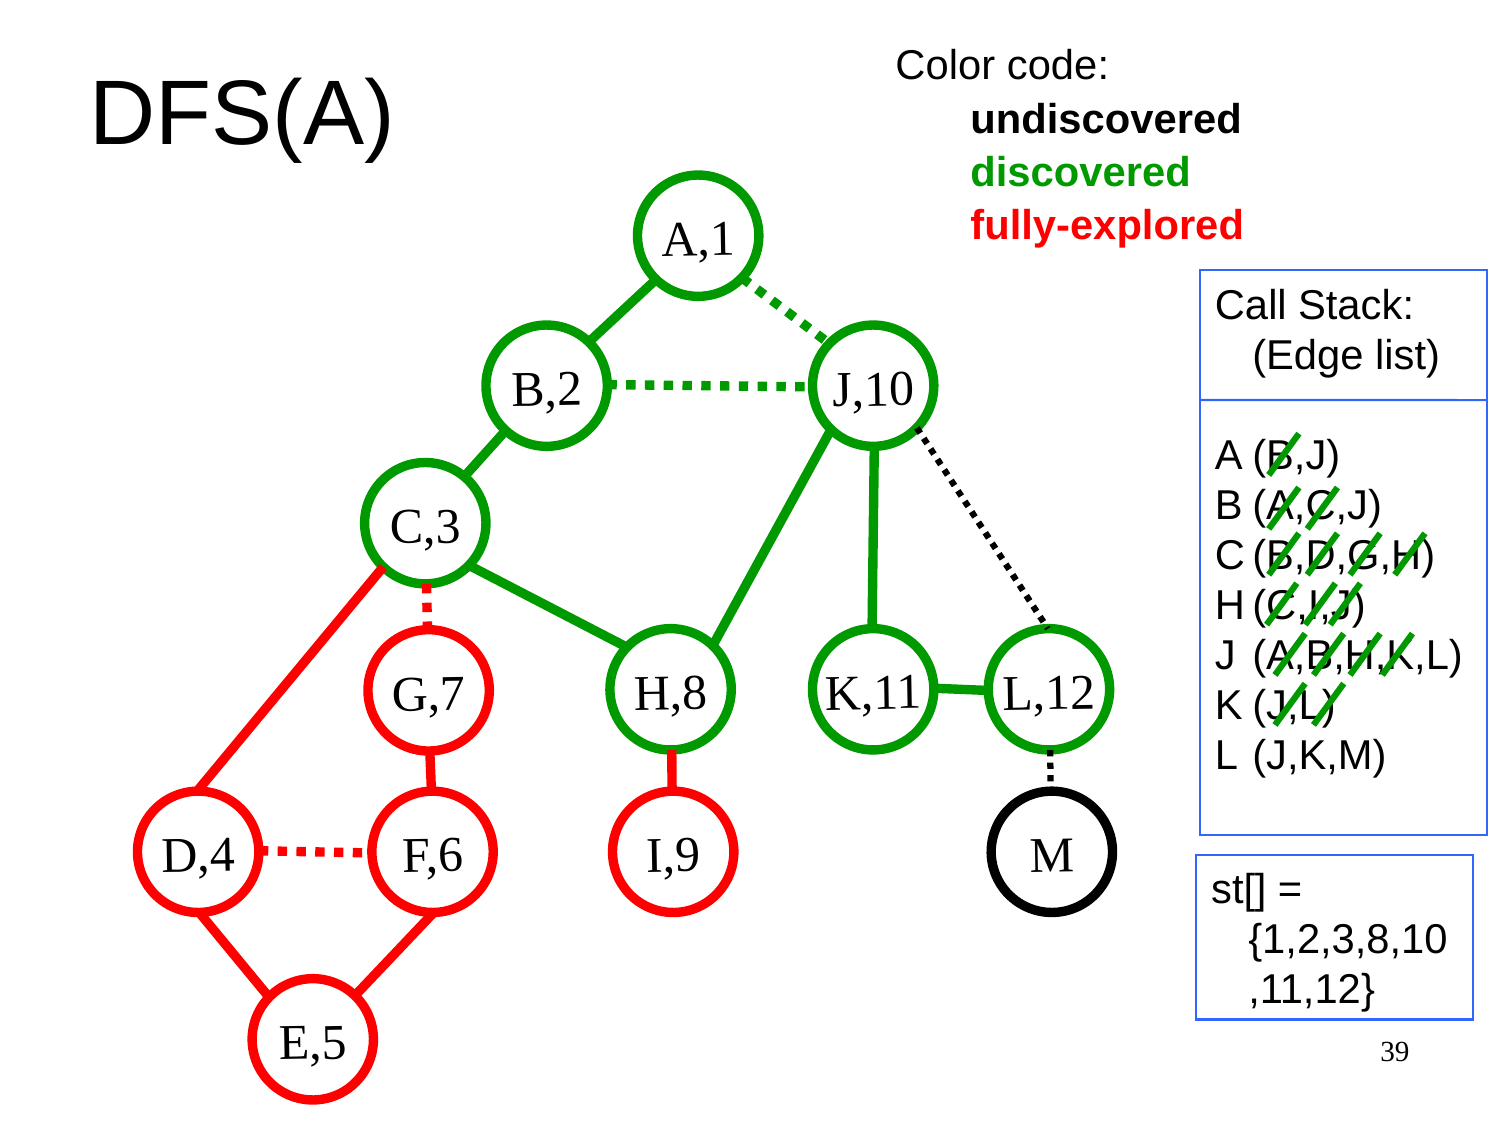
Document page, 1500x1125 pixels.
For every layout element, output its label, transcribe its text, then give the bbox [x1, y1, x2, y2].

text_box H,8 [609, 628, 732, 750]
text_box F,6 [372, 791, 494, 913]
text_box L,12 [988, 628, 1110, 750]
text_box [937, 687, 985, 691]
text_box Call Stack: (Edge list) A (B,J) B (A,C,J) C (B,D,G,H) H (C,I,J) J (A,B,H,K,L) K (J,L) L (J,K,M) [1199, 270, 1488, 836]
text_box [354, 916, 434, 992]
text_box M [991, 791, 1113, 913]
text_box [916, 431, 1048, 625]
slide_number 39 [1074, 1024, 1425, 1103]
text_box K,11 [812, 628, 934, 750]
text_box I,9 [612, 791, 734, 913]
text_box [741, 281, 830, 340]
text_box B,2 [485, 325, 608, 447]
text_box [196, 570, 384, 787]
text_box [468, 569, 628, 643]
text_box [712, 433, 832, 642]
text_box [262, 850, 368, 854]
text_box Color code: undiscovered discovered fully-explored [880, 36, 1500, 257]
title DFS(A) [75, 45, 880, 233]
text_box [466, 431, 505, 474]
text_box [871, 450, 875, 625]
text_box D,4 [137, 791, 259, 913]
text_box A,1 [637, 175, 759, 297]
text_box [588, 283, 657, 338]
text_box E,5 [252, 978, 374, 1100]
text_box st[] = {1,2,3,8,10,11,12} [1196, 854, 1473, 1020]
text_box C,3 [364, 462, 486, 584]
text_box J,10 [812, 325, 934, 447]
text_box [198, 916, 270, 993]
text_box G,7 [387, 629, 490, 751]
